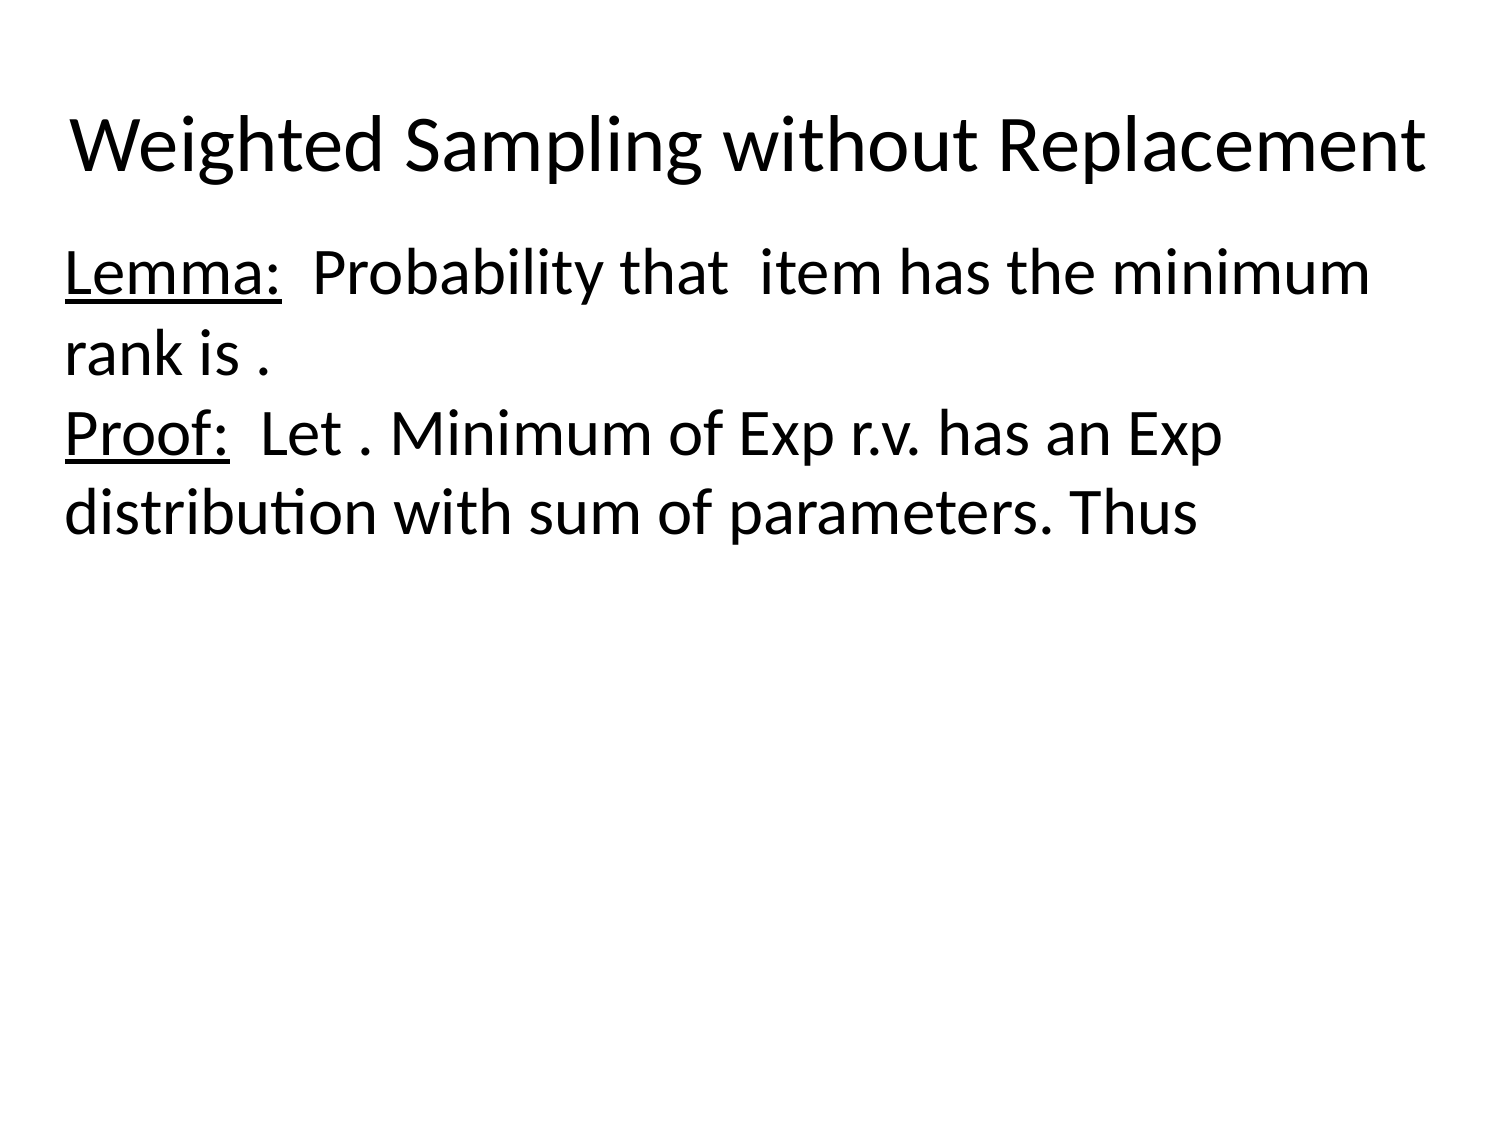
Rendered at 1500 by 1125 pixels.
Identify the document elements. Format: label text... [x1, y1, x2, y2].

title Weighted Sampling without Replacement [0, 45, 1500, 233]
